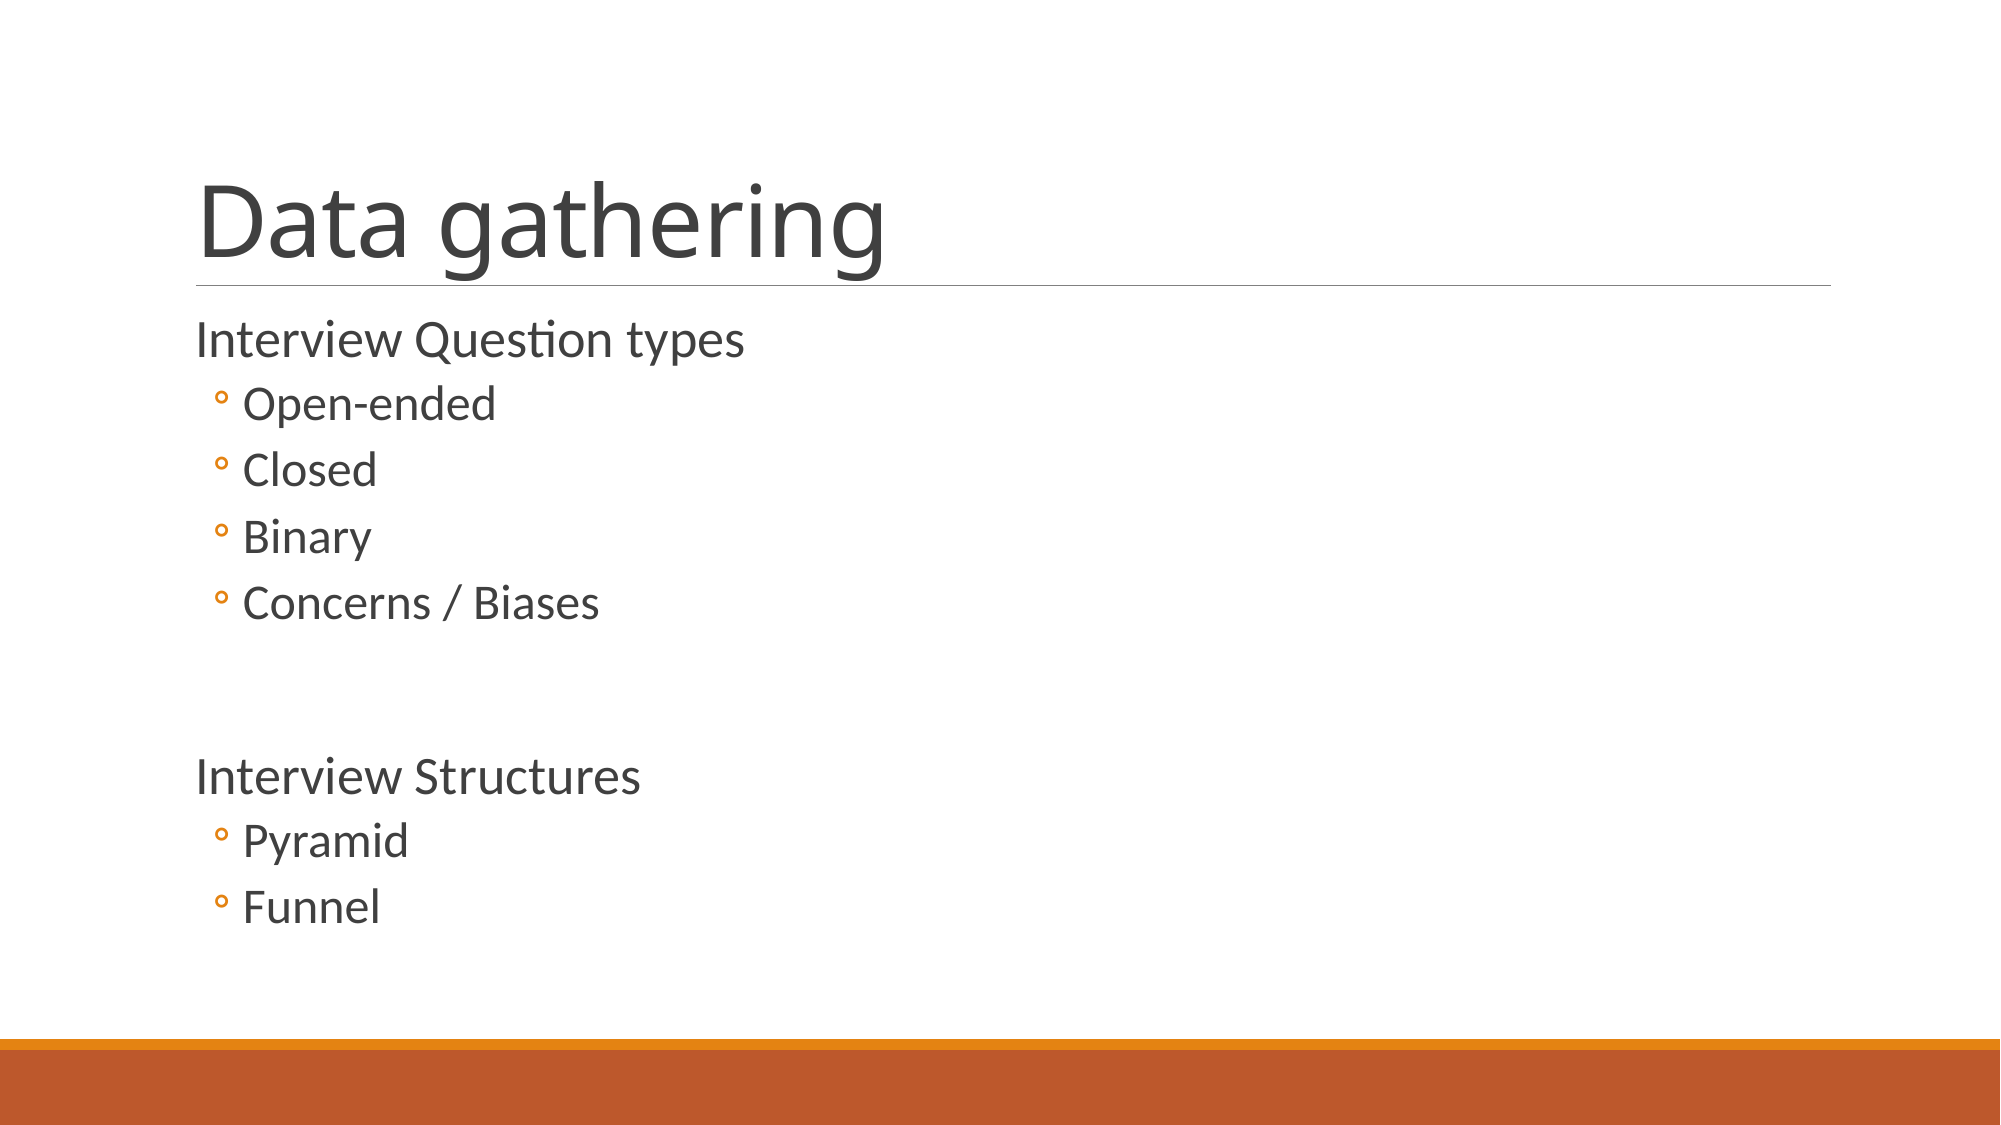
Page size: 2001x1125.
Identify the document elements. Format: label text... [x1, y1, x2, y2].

title Data gathering [180, 47, 1830, 285]
list Interview Question types Open-ended Closed Binary Concerns / Biases Interview Structures Pyramid Funnel [180, 302, 1830, 1037]
